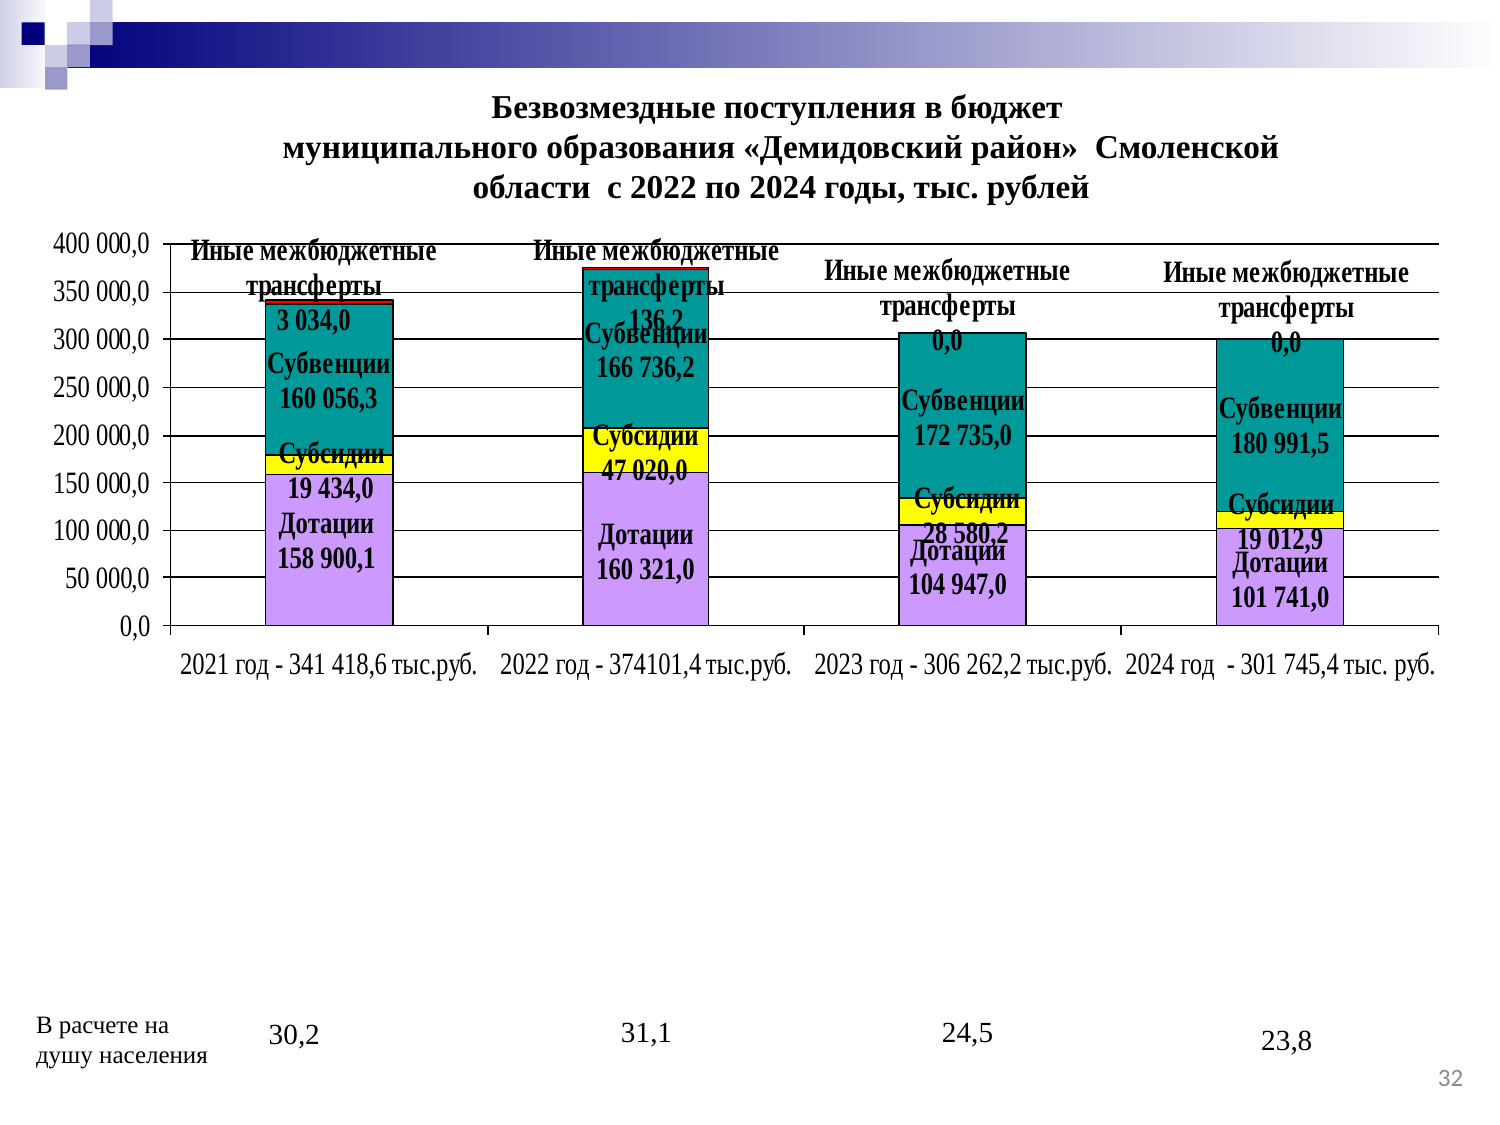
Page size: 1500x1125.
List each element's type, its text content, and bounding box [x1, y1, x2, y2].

text_box Безвозмездные поступления в бюджет муниципального образования «Демидовский район» Смоленской области с 2022 по 2024 годы, тыс. рублей [206, 78, 1357, 213]
text_box 23,8 [1246, 1013, 1329, 1064]
text_box В расчете на душу населения [21, 1001, 231, 1076]
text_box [11, 217, 1463, 693]
text_box 24,5 [927, 1006, 1010, 1056]
text_box 32 [1328, 1046, 1479, 1107]
text_box 30,2 [253, 1007, 337, 1058]
text_box 31,1 [606, 1006, 689, 1056]
